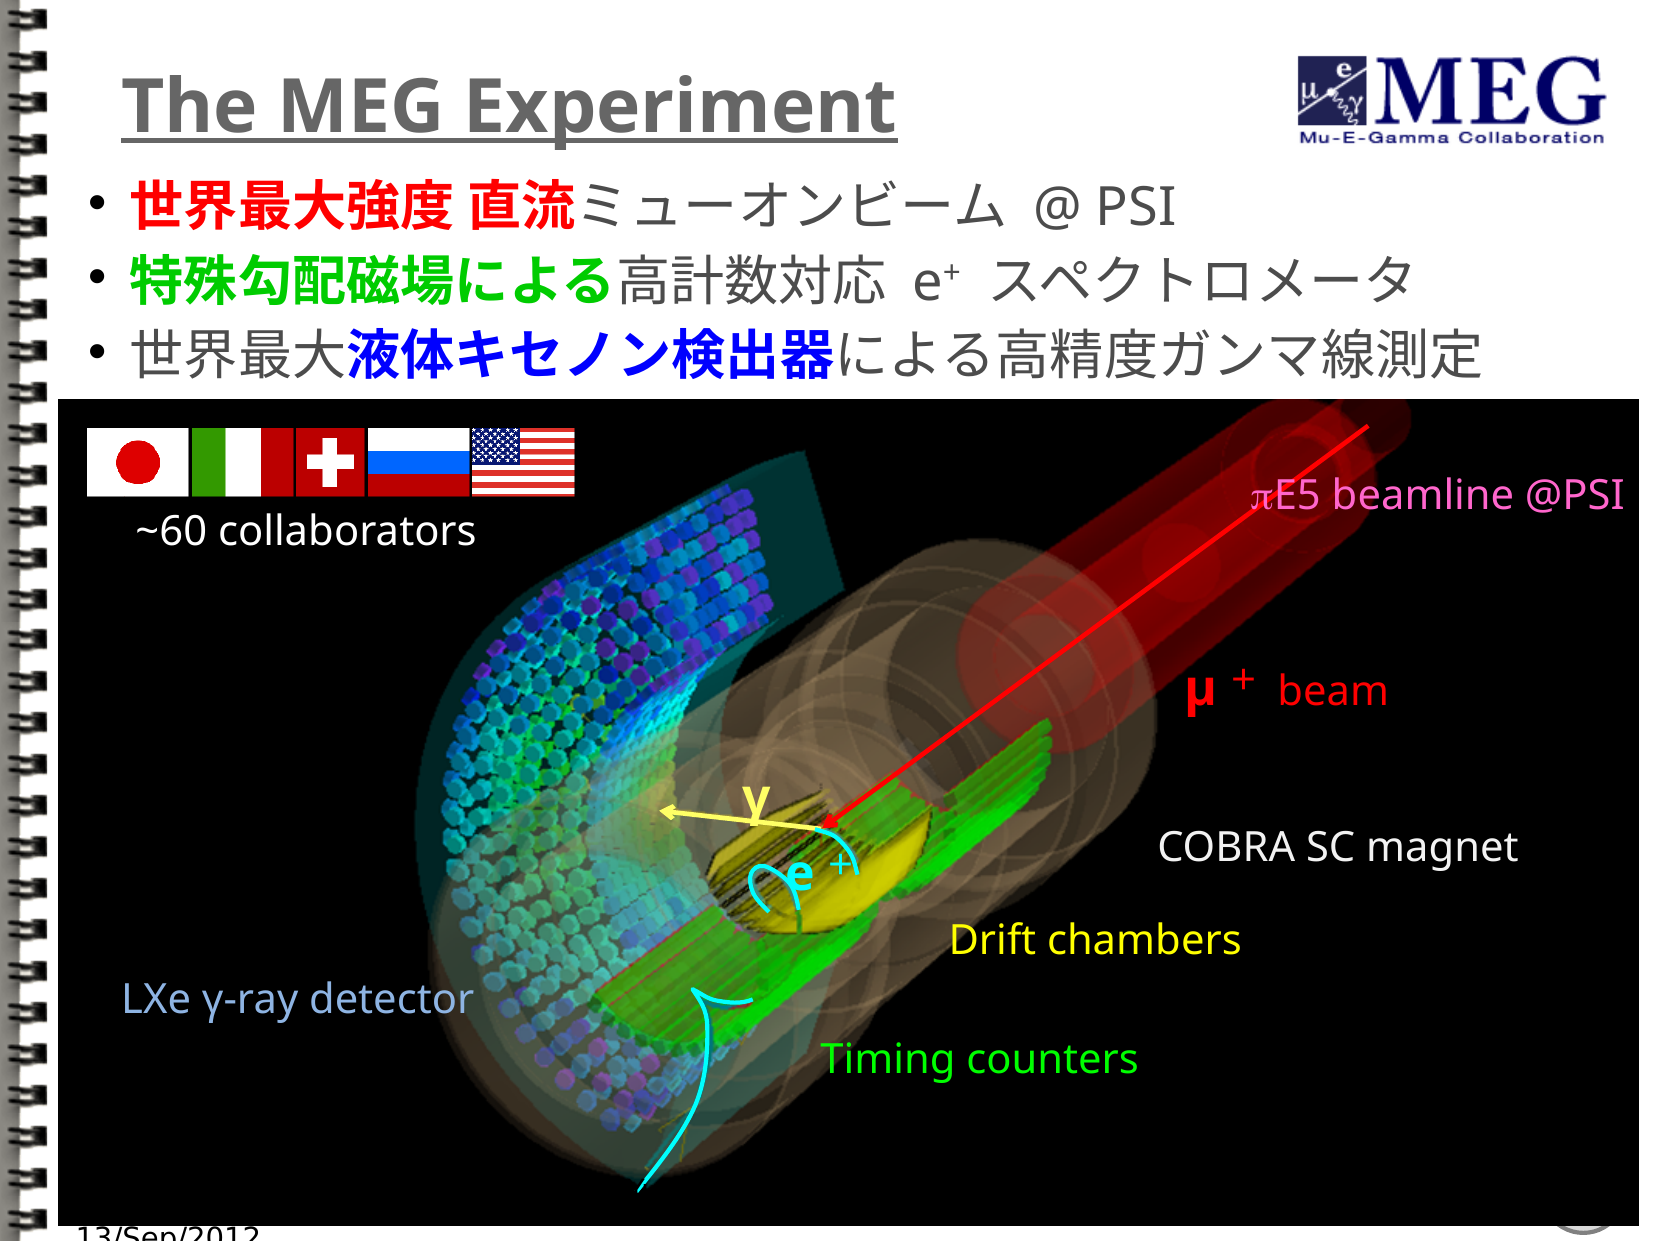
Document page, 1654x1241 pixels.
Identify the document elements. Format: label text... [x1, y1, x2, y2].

picture [154, 1233, 161, 1241]
picture [210, 1233, 219, 1241]
picture [105, 1233, 117, 1241]
picture [118, 1233, 135, 1241]
picture [235, 1233, 255, 1241]
picture [144, 1234, 154, 1239]
picture [253, 427, 1654, 1241]
picture [127, 1233, 144, 1241]
picture [198, 1233, 207, 1241]
picture [221, 1233, 232, 1241]
picture [163, 1234, 172, 1241]
picture [0, 0, 1654, 1241]
title The MEG Experiment [121, 43, 1300, 169]
picture [173, 1233, 182, 1241]
list 世界最大強度 直流ミューオンビーム @ PSI 特殊勾配磁場による高計数対応 e+ スペクトロメータ 世界最大液体キセノン検出器による高精度ガンマ線測定 [58, 174, 1654, 427]
picture [183, 1233, 200, 1241]
picture [85, 426, 575, 497]
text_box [58, 399, 1639, 1226]
